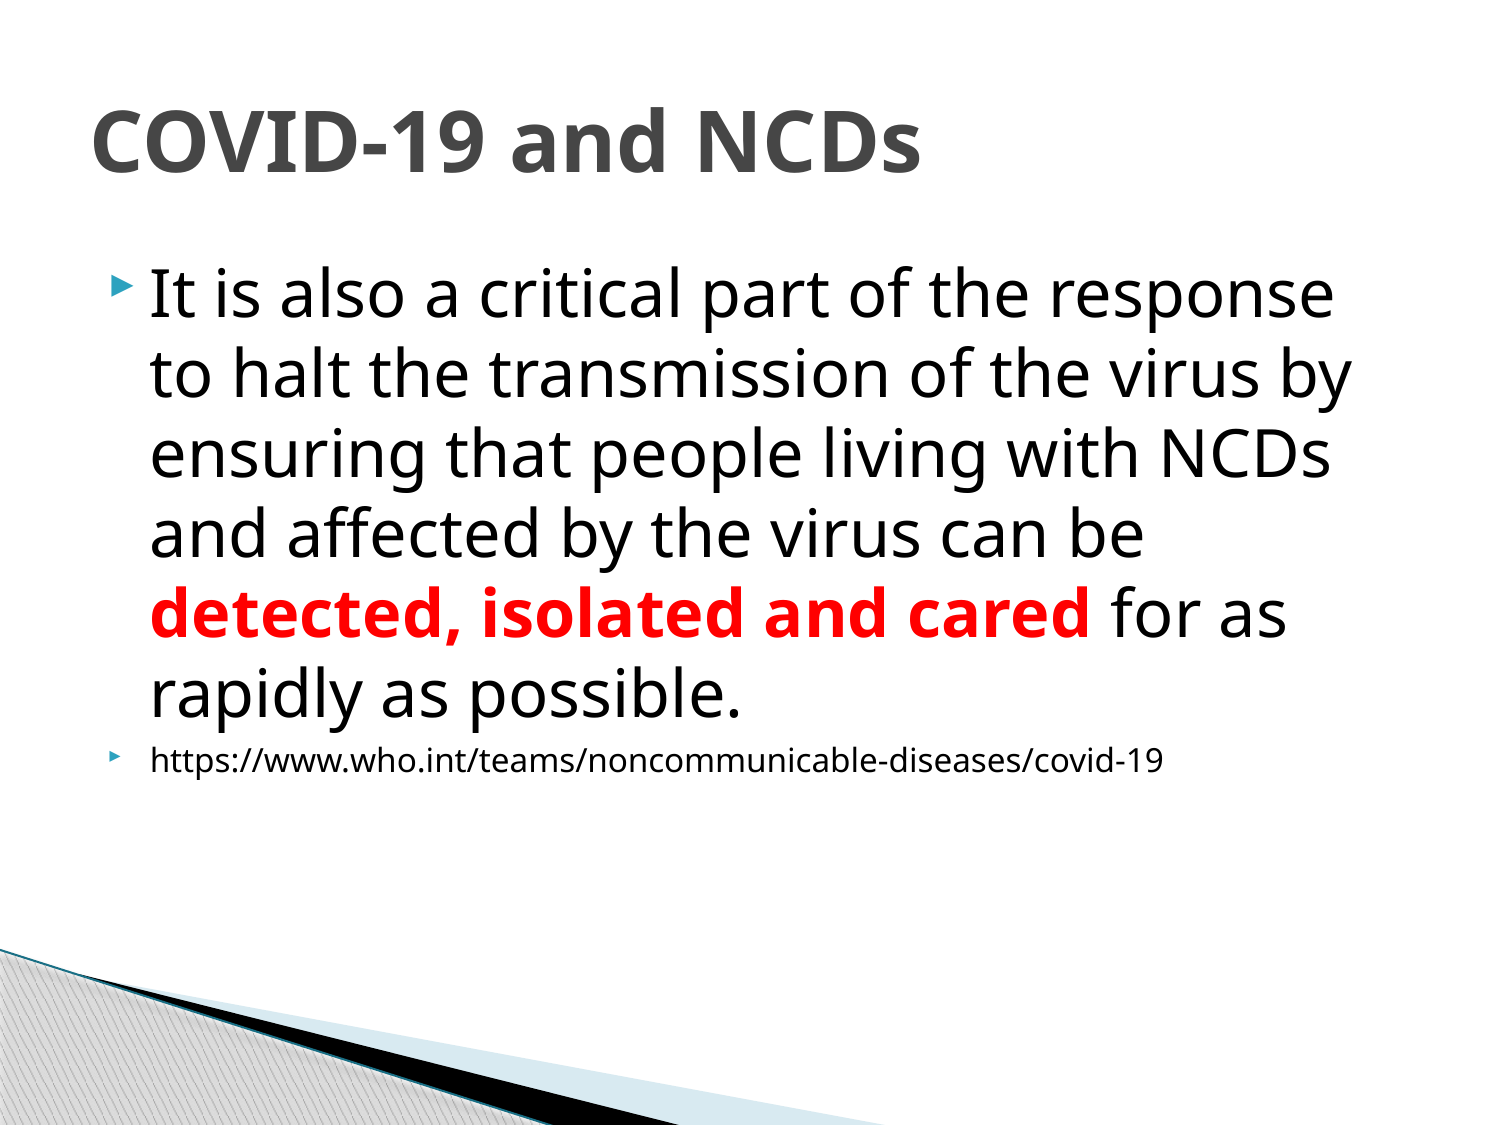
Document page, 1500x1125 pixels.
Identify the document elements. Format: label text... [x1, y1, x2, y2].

list It is also a critical part of the response to halt the transmission of the virus by ensuring that people living with NCDs and affected by the virus can be detected, isolated and cared for as rapidly as possible. https://www.who.int/teams/noncommunicable-diseases/covid-19 [75, 243, 1425, 986]
title COVID-19 and NCDs [75, 45, 1425, 233]
